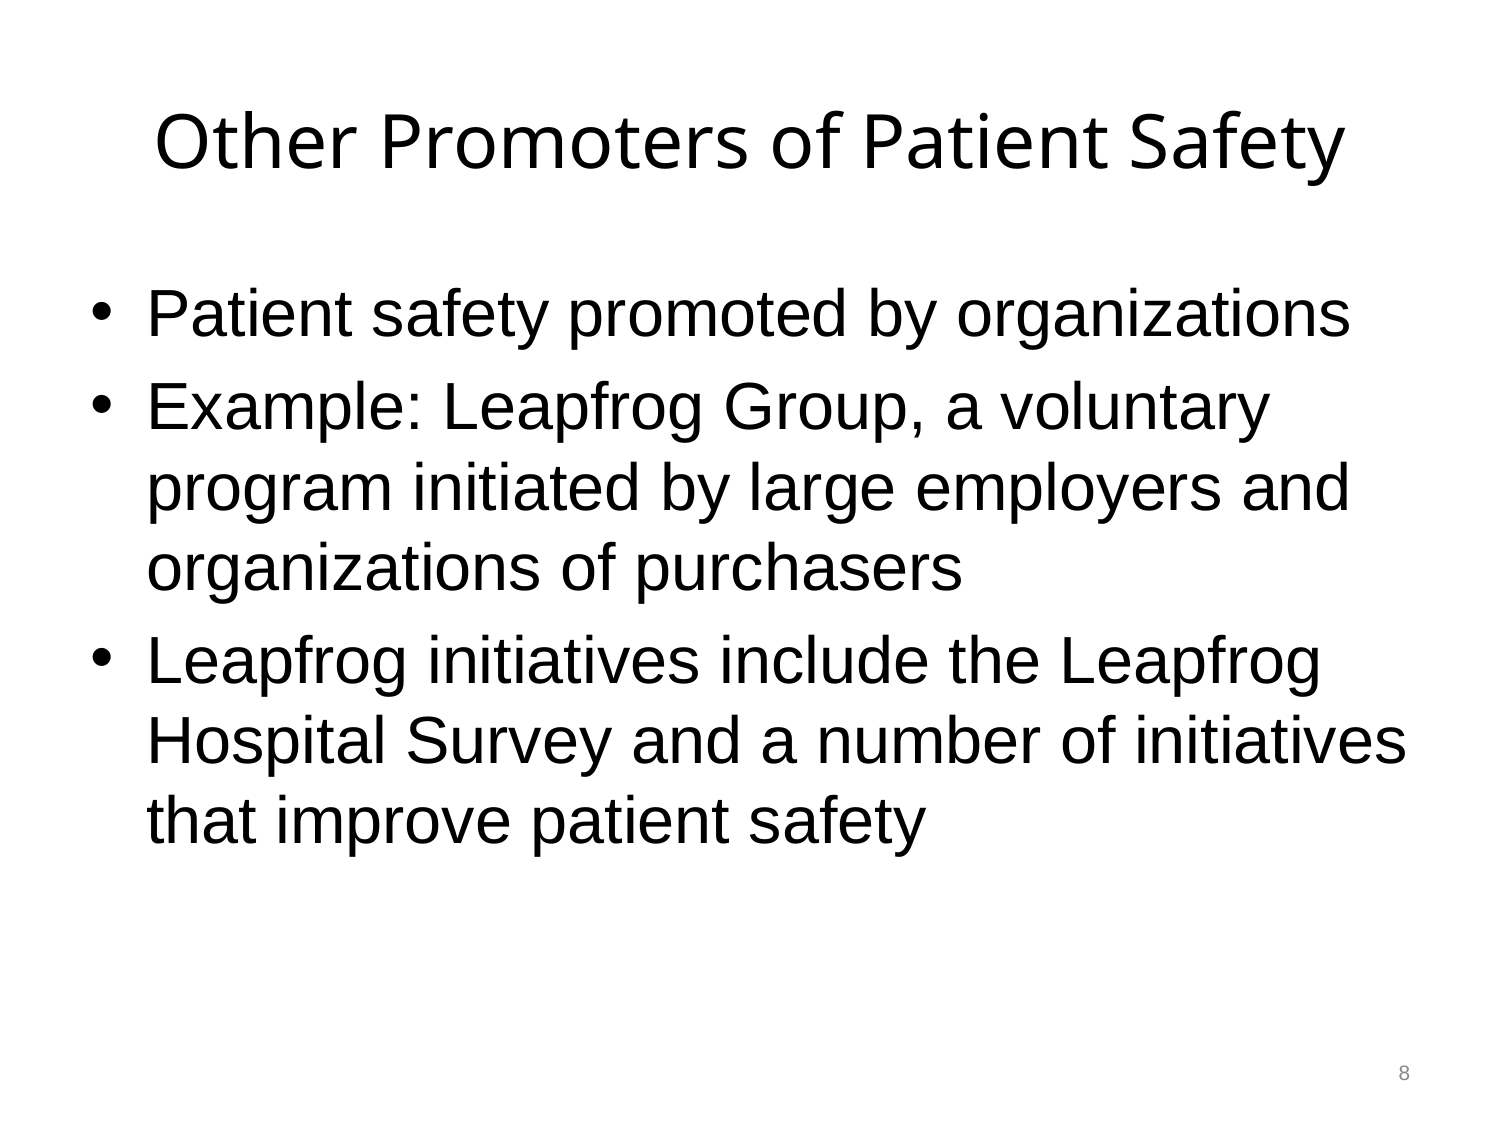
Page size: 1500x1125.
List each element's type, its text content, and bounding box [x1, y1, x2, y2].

list Patient safety promoted by organizations Example: Leapfrog Group, a voluntary program initiated by large employers and organizations of purchasers Leapfrog initiatives include the Leapfrog Hospital Survey and a number of initiatives that improve patient safety [75, 262, 1425, 1013]
slide_number 8 [1341, 1027, 1425, 1118]
title Other Promoters of Patient Safety [75, 45, 1425, 233]
